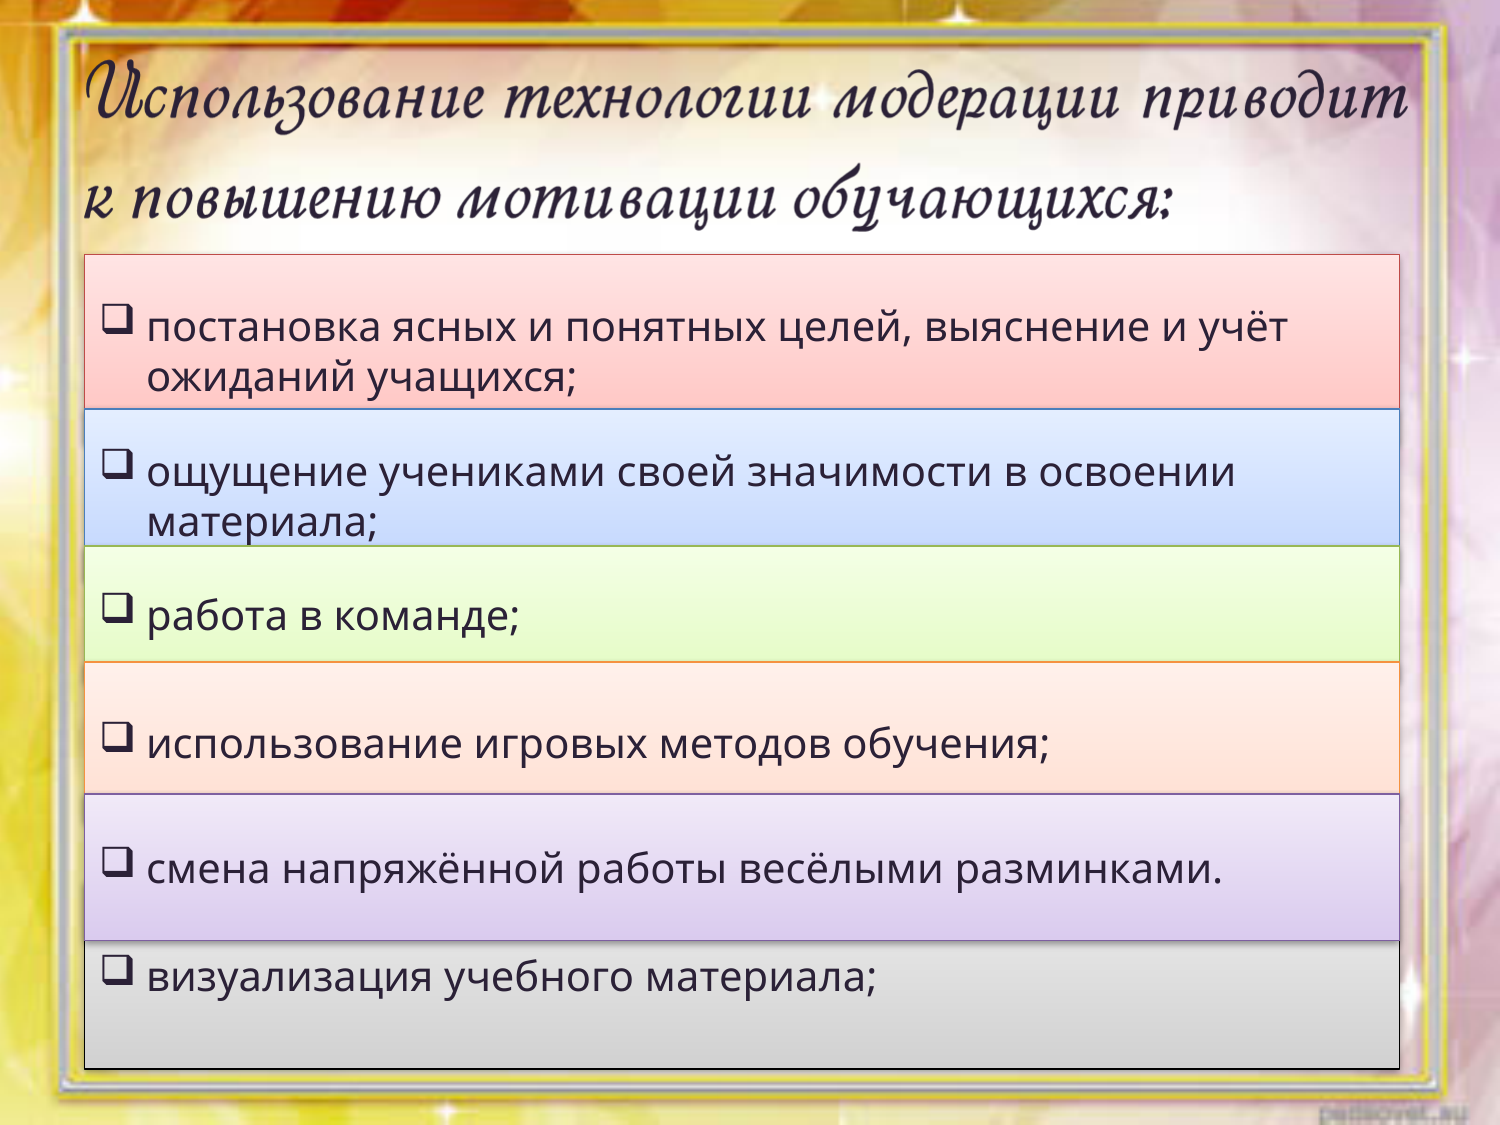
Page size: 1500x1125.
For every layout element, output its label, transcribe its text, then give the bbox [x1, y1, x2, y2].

text_box использование игровых методов обучения; [84, 661, 1400, 792]
picture [0, 0, 1500, 1125]
text_box постановка ясных и понятных целей, выяснение и учёт ожиданий учащихся; [84, 299, 1400, 407]
text_box визуализация учебного материала; [84, 948, 1400, 1070]
text_box работа в команде; [84, 545, 1400, 661]
text_box смена напряжённой работы весёлыми разминками. [84, 793, 1400, 941]
text_box ощущение учениками своей значимости в освоении материала; [84, 408, 1400, 545]
